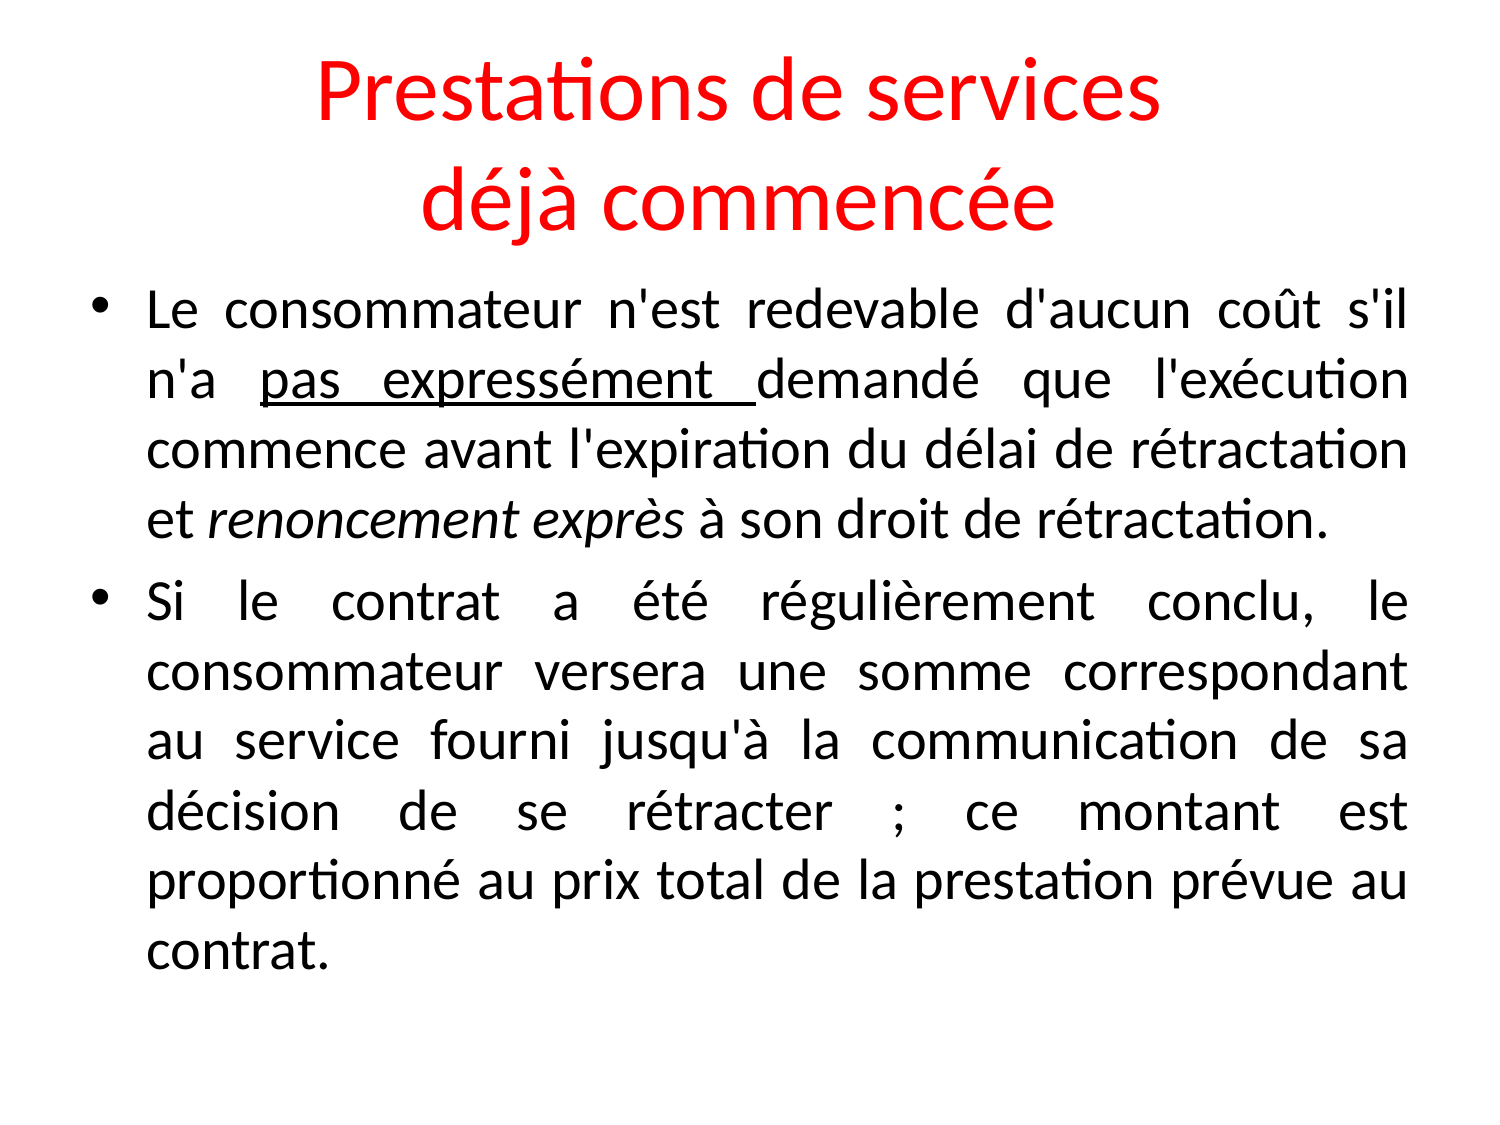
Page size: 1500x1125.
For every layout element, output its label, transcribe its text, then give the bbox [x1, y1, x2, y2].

title Prestations de services déjà commencée [75, 45, 1425, 233]
list Le consommateur n'est redevable d'aucun coût s'il n'a pas expressément demandé que l'exécution commence avant l'expiration du délai de rétractation et renoncement exprès à son droit de rétractation. Si le contrat a été régulièrement conclu, le consommateur versera une somme correspondant au service fourni jusqu'à la communication de sa décision de se rétracter ; ce montant est proportionné au prix total de la prestation prévue au contrat. [75, 262, 1425, 1005]
